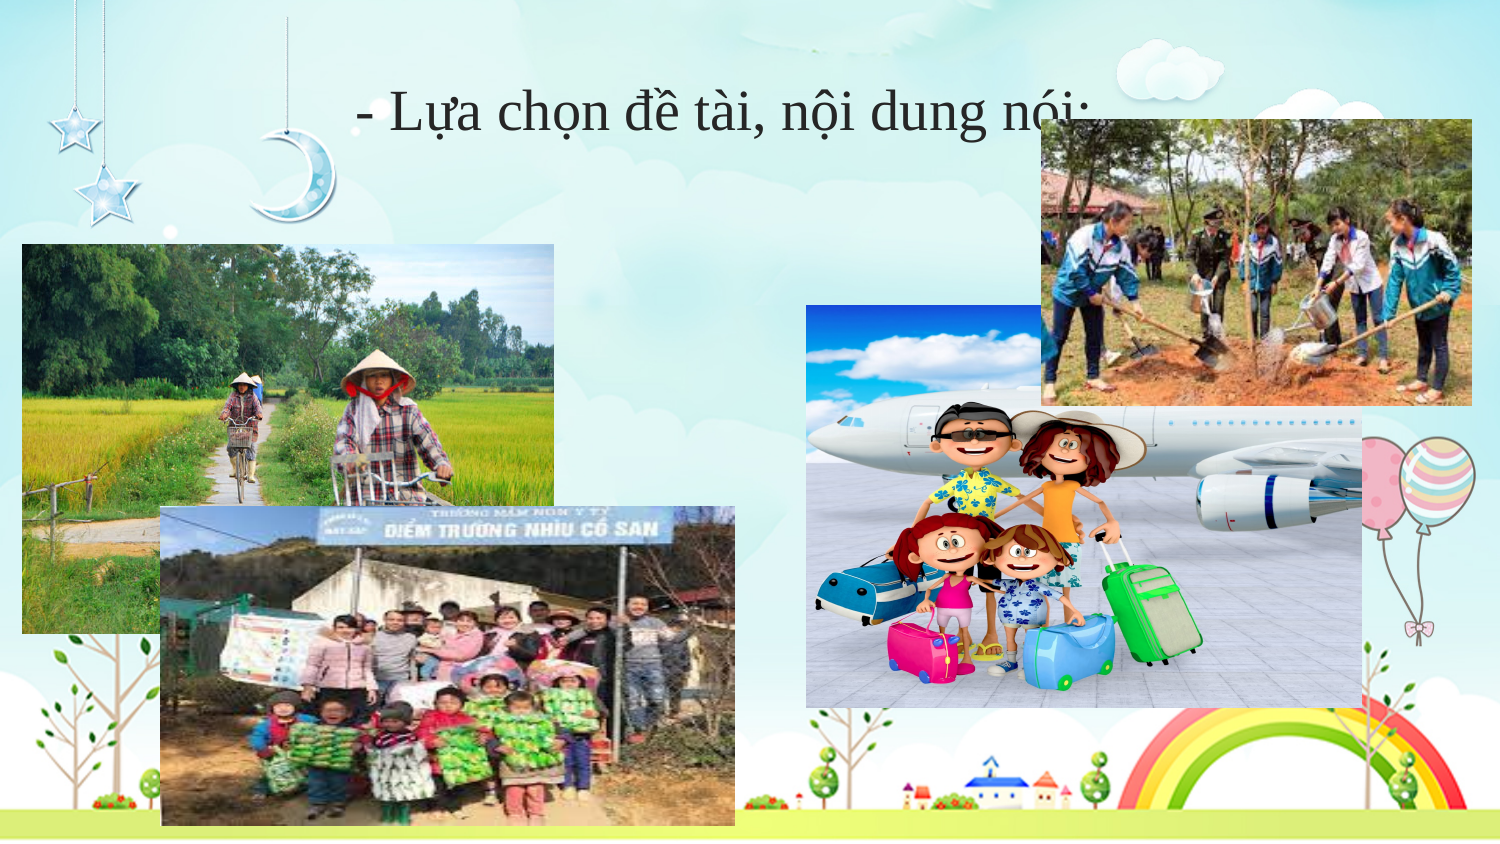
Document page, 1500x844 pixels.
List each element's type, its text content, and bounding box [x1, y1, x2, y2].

picture [0, 0, 1500, 844]
text_box - Lựa chọn đề tài, nội dung nói; [341, 29, 1128, 150]
